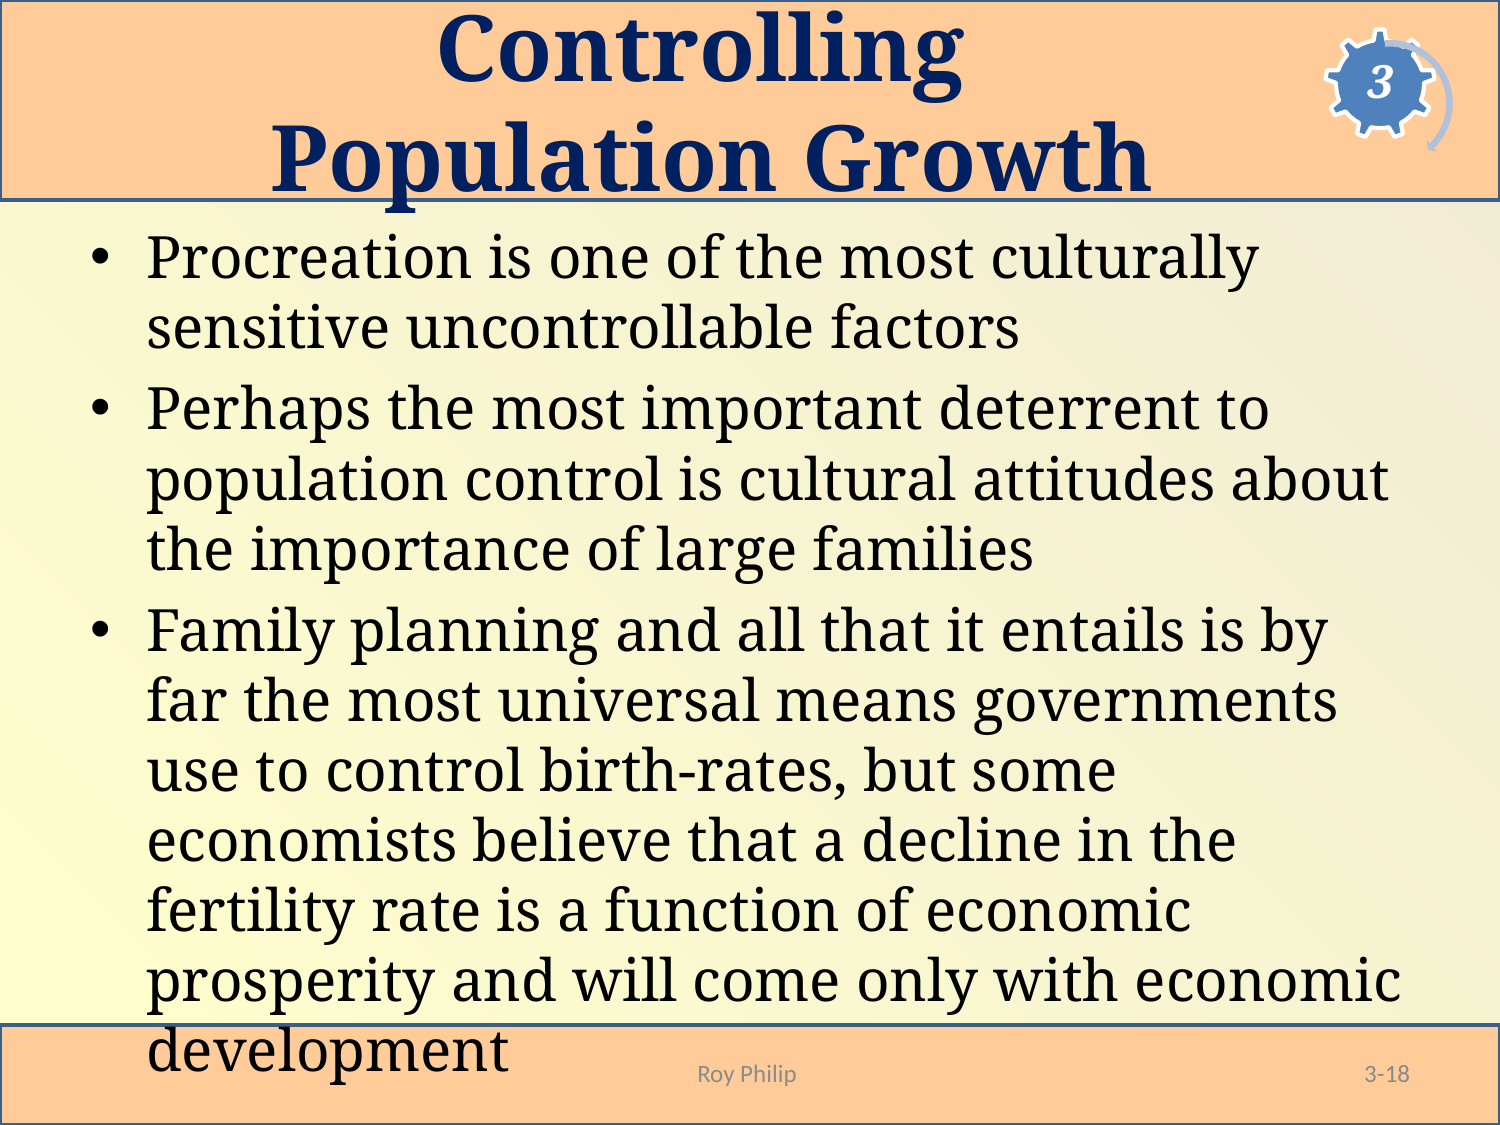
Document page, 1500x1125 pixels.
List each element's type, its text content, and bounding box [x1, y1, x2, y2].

text_box 3-18 [1074, 1042, 1425, 1103]
list Procreation is one of the most culturally sensitive uncontrollable factors Perhaps the most important deterrent to population control is cultural attitudes about the importance of large families Family planning and all that it entails is by far the most universal means governments use to control birth-rates, but some economists believe that a decline in the fertility rate is a function of economic prosperity and will come only with economic development [74, 212, 1426, 1006]
footer Roy Philip [512, 1042, 988, 1103]
title Controlling Population Growth [37, 0, 1388, 201]
